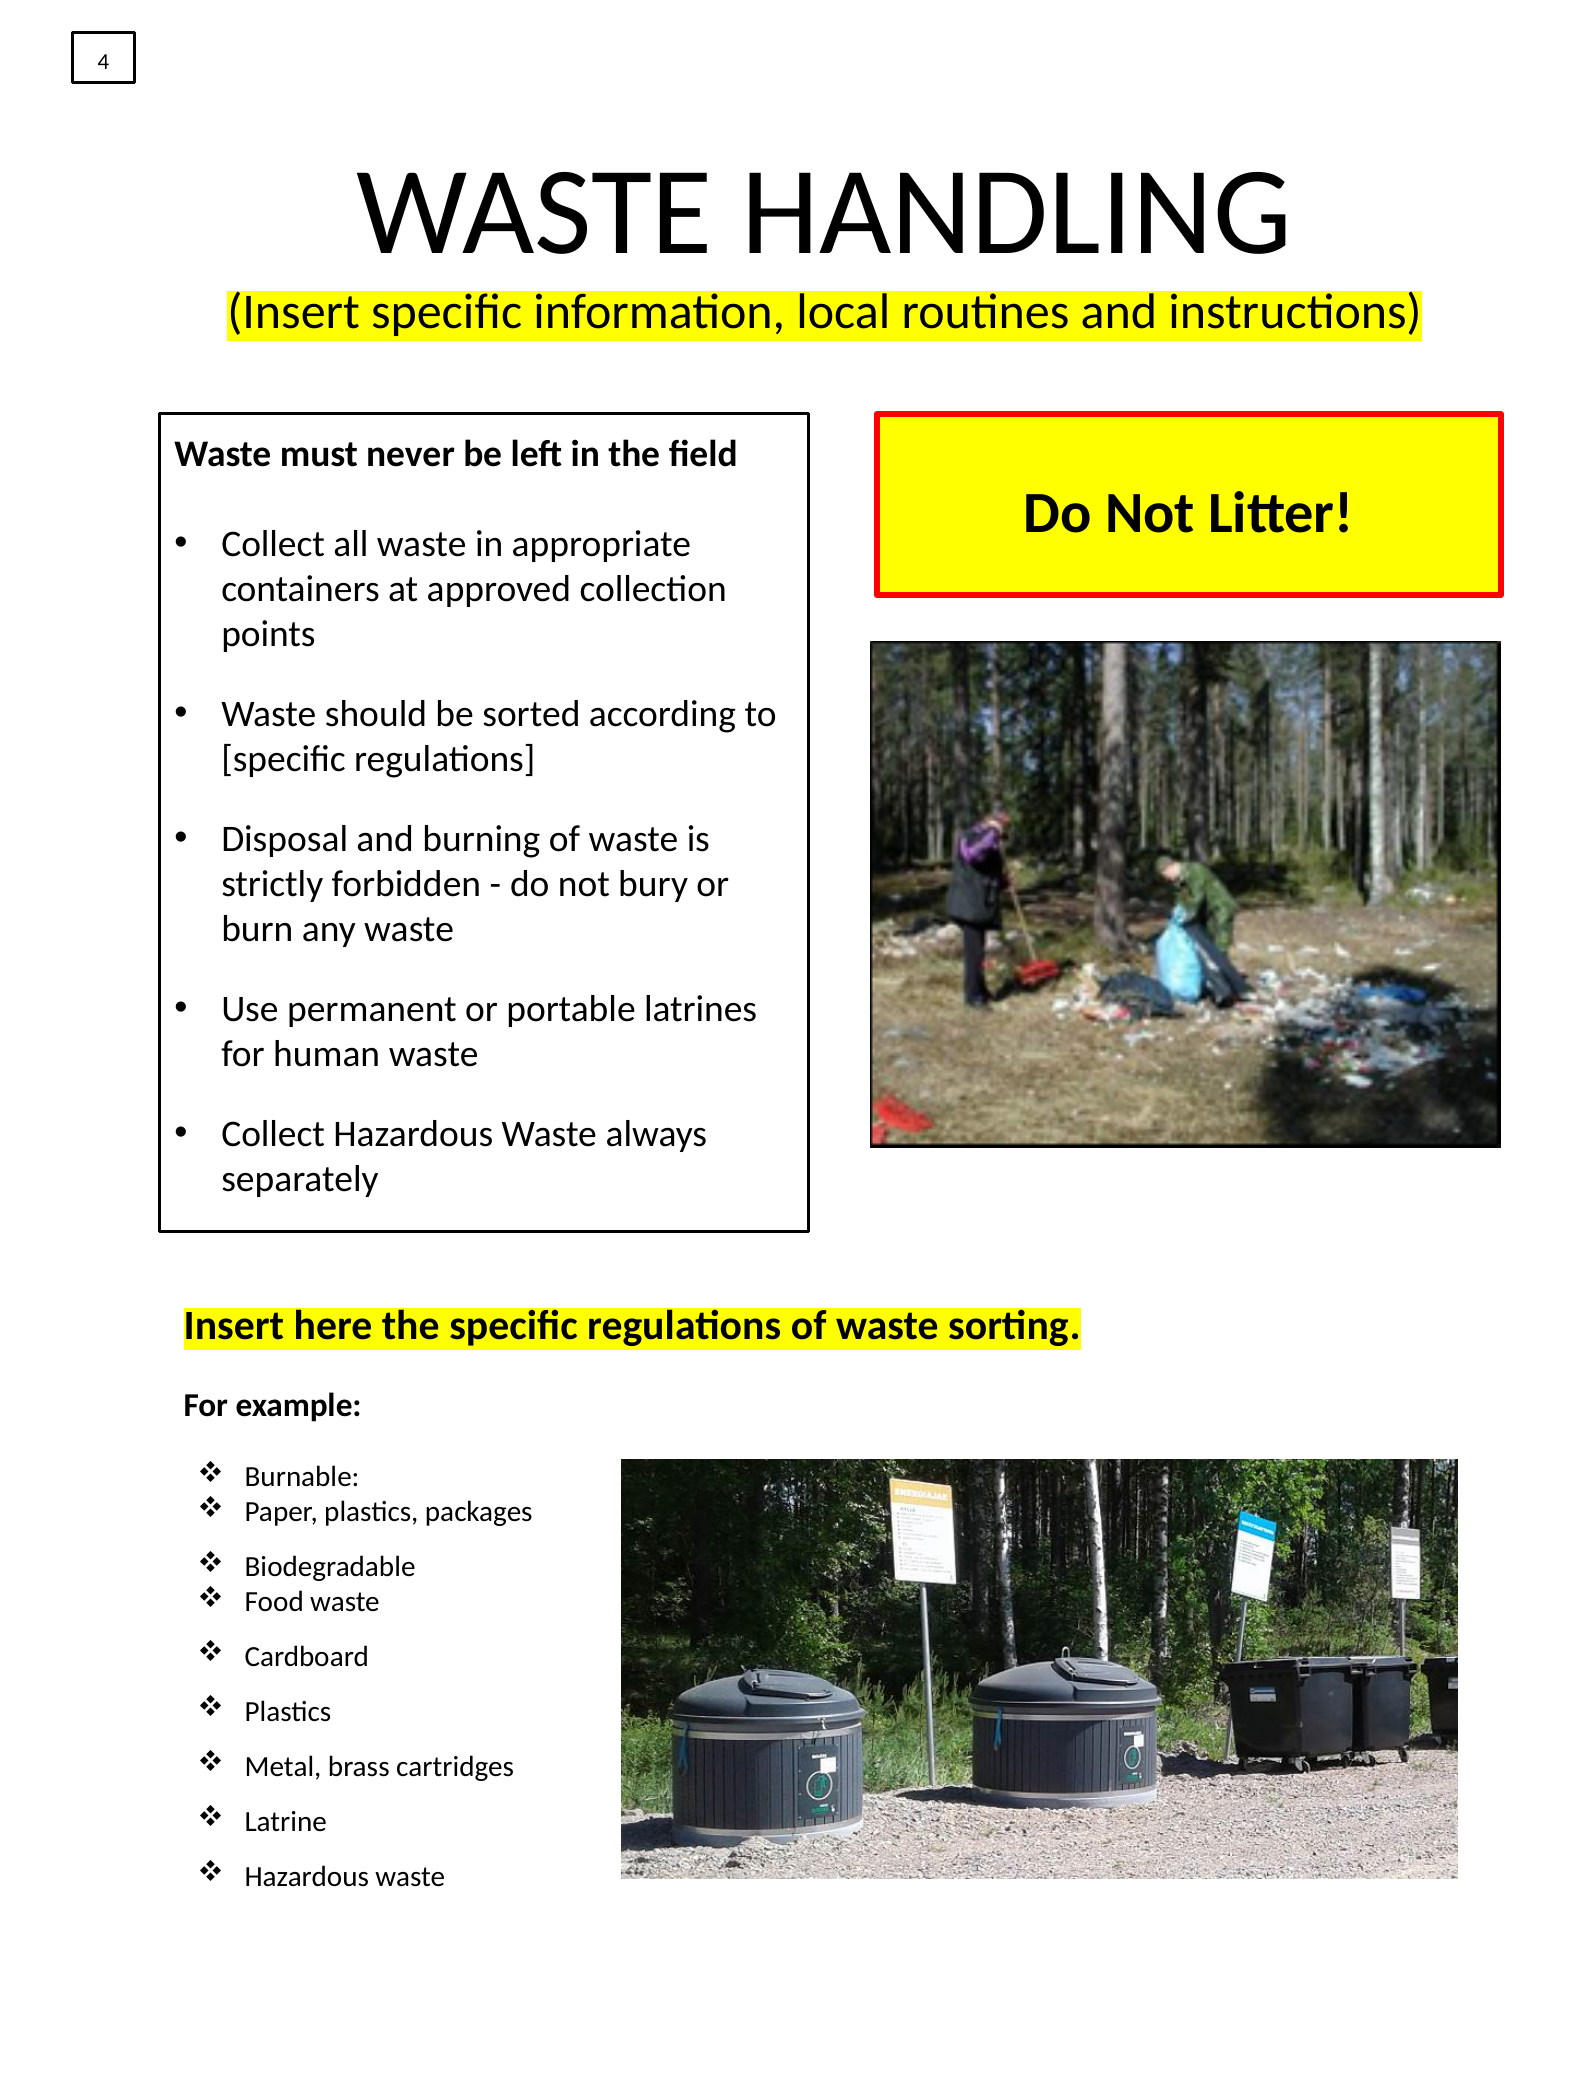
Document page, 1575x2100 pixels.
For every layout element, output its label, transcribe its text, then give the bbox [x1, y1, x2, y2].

picture [869, 641, 1502, 1148]
title WASTE HANDLING (Insert specific information, local routines and instructions) [139, 58, 1511, 409]
text_box Waste must never be left in the field Collect all waste in appropriate containers at approved collection points Waste should be sorted according to [specific regulations] Disposal and burning of waste is strictly forbidden - do not bury or burn any waste Use permanent or portable latrines for human waste Collect Hazardous Waste always separately [159, 413, 809, 1232]
text_box Do Not Litter! [876, 413, 1501, 595]
picture [620, 1459, 1458, 1879]
text_box 4 [72, 32, 135, 83]
text_box Insert here the specific regulations of waste sorting. For example: Burnable: Paper, plastics, packages Biodegradable Food waste Cardboard Plastics Metal, brass cartridges Latrine Hazardous waste [168, 1290, 1454, 1935]
